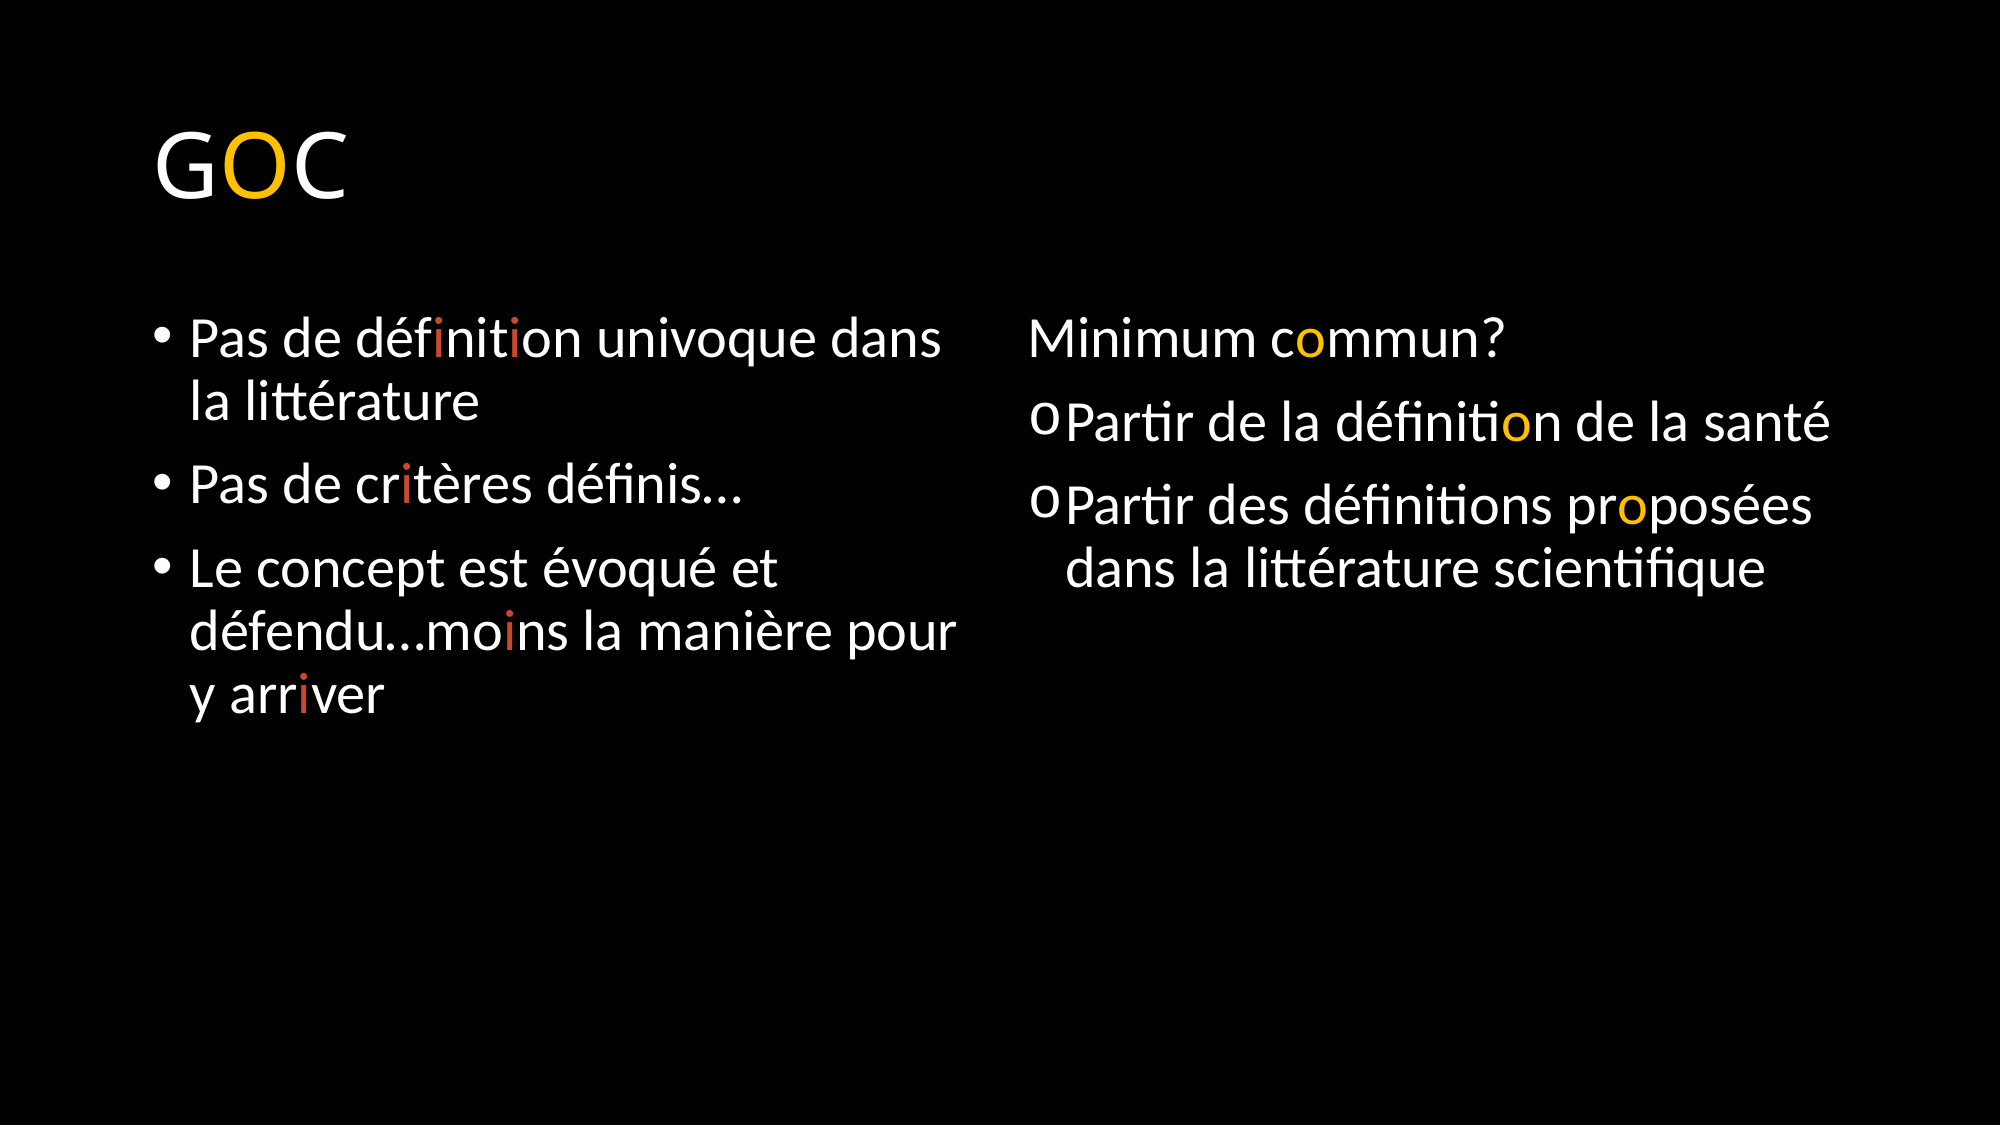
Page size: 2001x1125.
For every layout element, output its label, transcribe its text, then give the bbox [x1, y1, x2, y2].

list Minimum commun? Partir de la définition de la santé Partir des définitions proposées dans la littérature scientifique [1012, 299, 1863, 1014]
list Pas de définition univoque dans la littérature Pas de critères définis… Le concept est évoqué et défendu…moins la manière pour y arriver [137, 299, 988, 1014]
title GOC [137, 59, 1863, 278]
